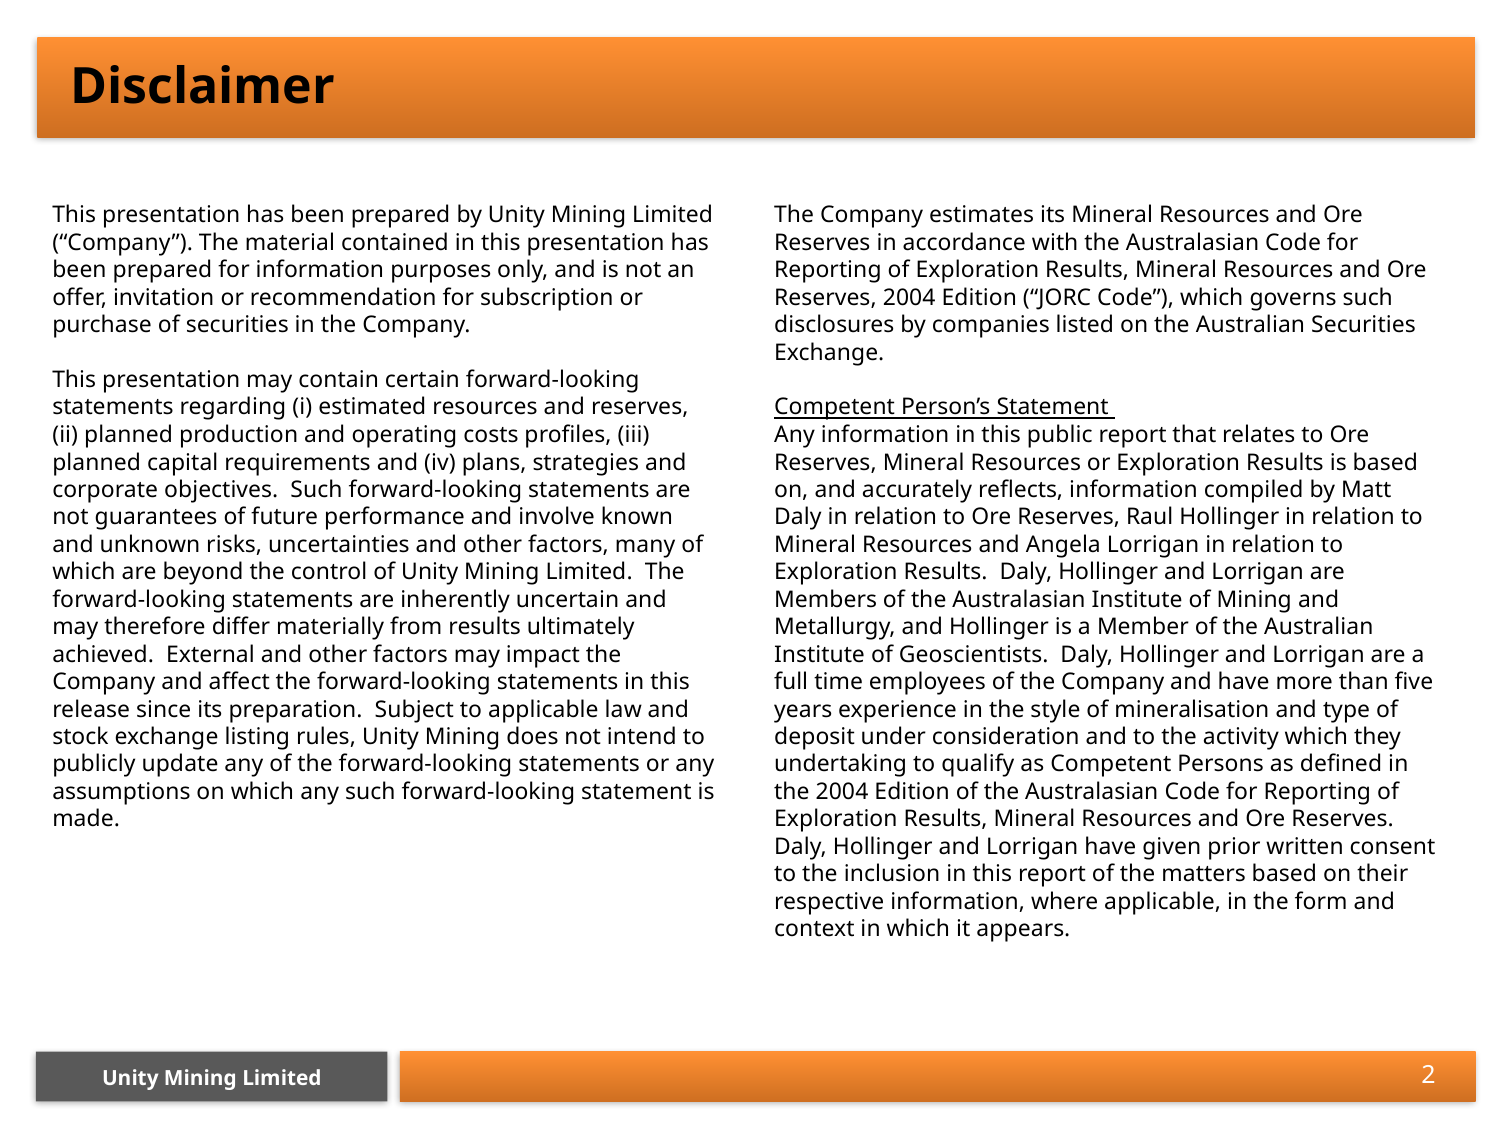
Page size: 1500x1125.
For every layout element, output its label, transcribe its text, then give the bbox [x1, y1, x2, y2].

text_box This presentation has been prepared by Unity Mining Limited (“Company”). The material contained in this presentation has been prepared for information purposes only, and is not an offer, invitation or recommendation for subscription or purchase of securities in the Company. This presentation may contain certain forward-looking statements regarding (i) estimated resources and reserves, (ii) planned production and operating costs profiles, (iii) planned capital requirements and (iv) plans, strategies and corporate objectives. Such forward-looking statements are not guarantees of future performance and involve known and unknown risks, uncertainties and other factors, many of which are beyond the control of Unity Mining Limited. The forward-looking statements are inherently uncertain and may therefore differ materially from results ultimately achieved. External and other factors may impact the Company and affect the forward-looking statements in this release since its preparation. Subject to applicable law and stock exchange listing rules, Unity Mining does not intend to publicly update any of the forward-looking statements or any assumptions on which any such forward-looking statement is made. [37, 192, 733, 1059]
text_box Disclaimer [49, 36, 1307, 139]
text_box The Company estimates its Mineral Resources and Ore Reserves in accordance with the Australasian Code for Reporting of Exploration Results, Mineral Resources and Ore Reserves, 2004 Edition (“JORC Code”), which governs such disclosures by companies listed on the Australian Securities Exchange. Competent Person’s Statement Any information in this public report that relates to Ore Reserves, Mineral Resources or Exploration Results is based on, and accurately reflects, information compiled by Matt Daly in relation to Ore Reserves, Raul Hollinger in relation to Mineral Resources and Angela Lorrigan in relation to Exploration Results. Daly, Hollinger and Lorrigan are Members of the Australasian Institute of Mining and Metallurgy, and Hollinger is a Member of the Australian Institute of Geoscientists. Daly, Hollinger and Lorrigan are a full time employees of the Company and have more than five years experience in the style of mineralisation and type of deposit under consideration and to the activity which they undertaking to qualify as Competent Persons as defined in the 2004 Edition of the Australasian Code for Reporting of Exploration Results, Mineral Resources and Ore Reserves. Daly, Hollinger and Lorrigan have given prior written consent to the inclusion in this report of the matters based on their respective information, where applicable, in the form and context in which it appears. [759, 192, 1455, 1059]
